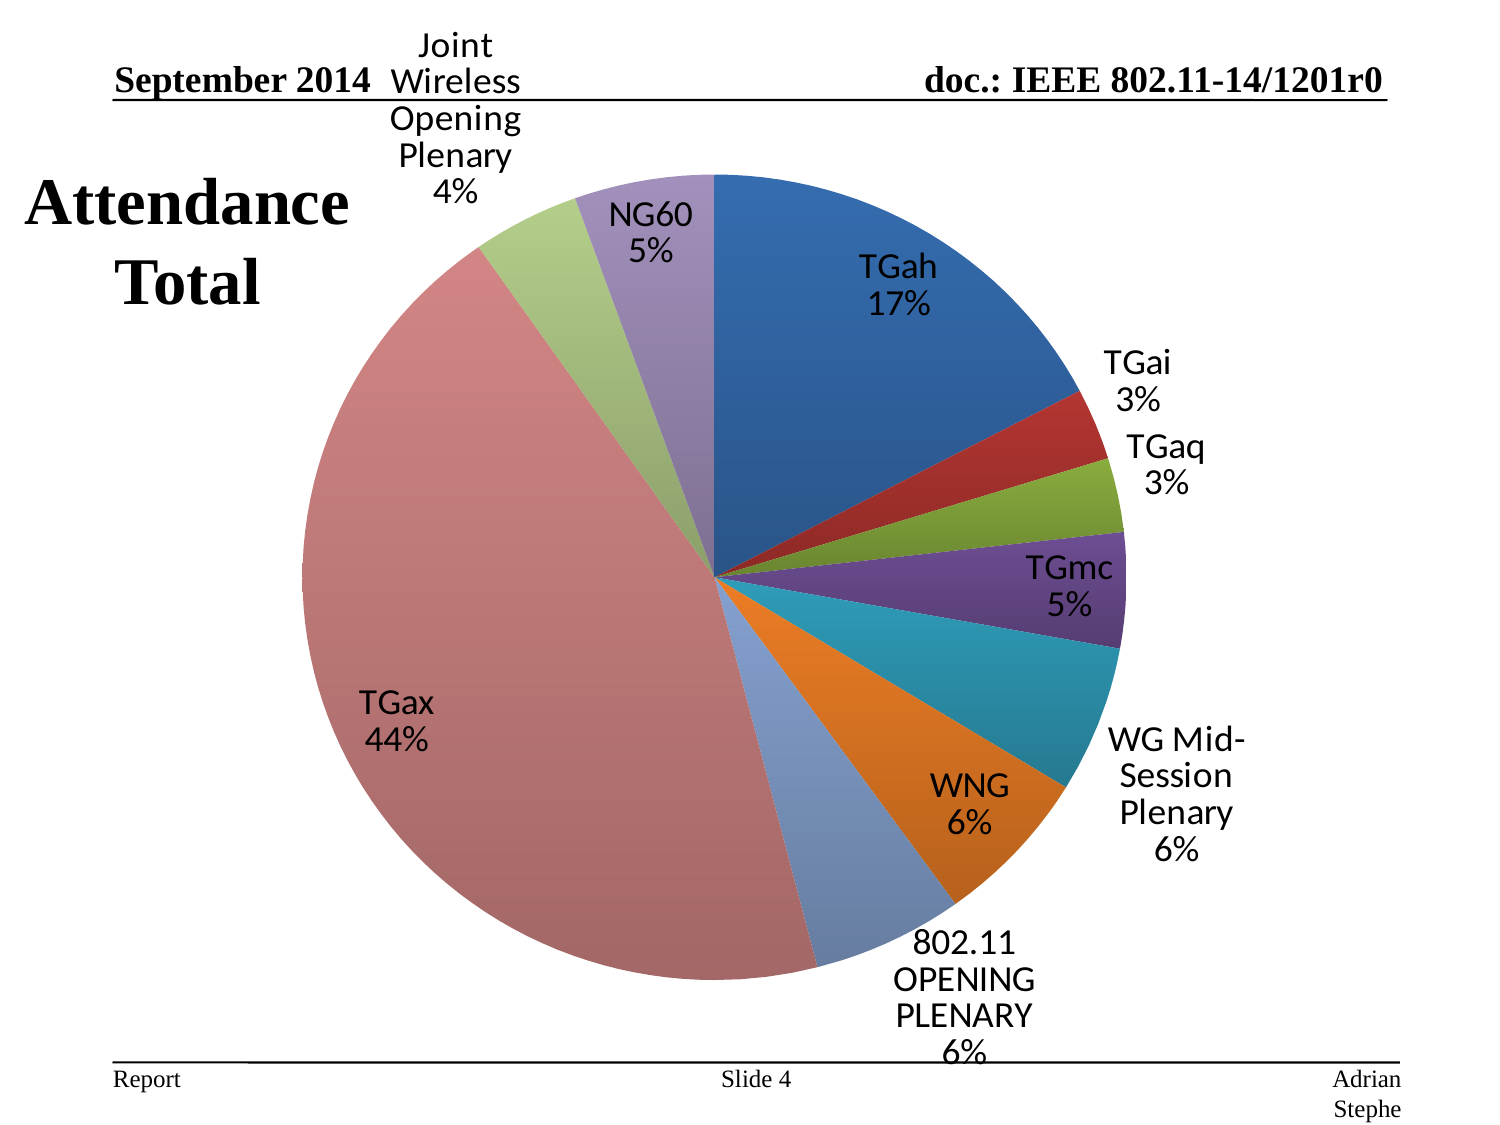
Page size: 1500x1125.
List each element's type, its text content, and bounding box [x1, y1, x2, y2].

title Attendance Total [0, 174, 153, 300]
footer Adrian Stephens, Intel Corporation [1347, 1061, 1402, 1093]
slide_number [114, 54, 153, 101]
chart [158, 28, 1342, 1097]
